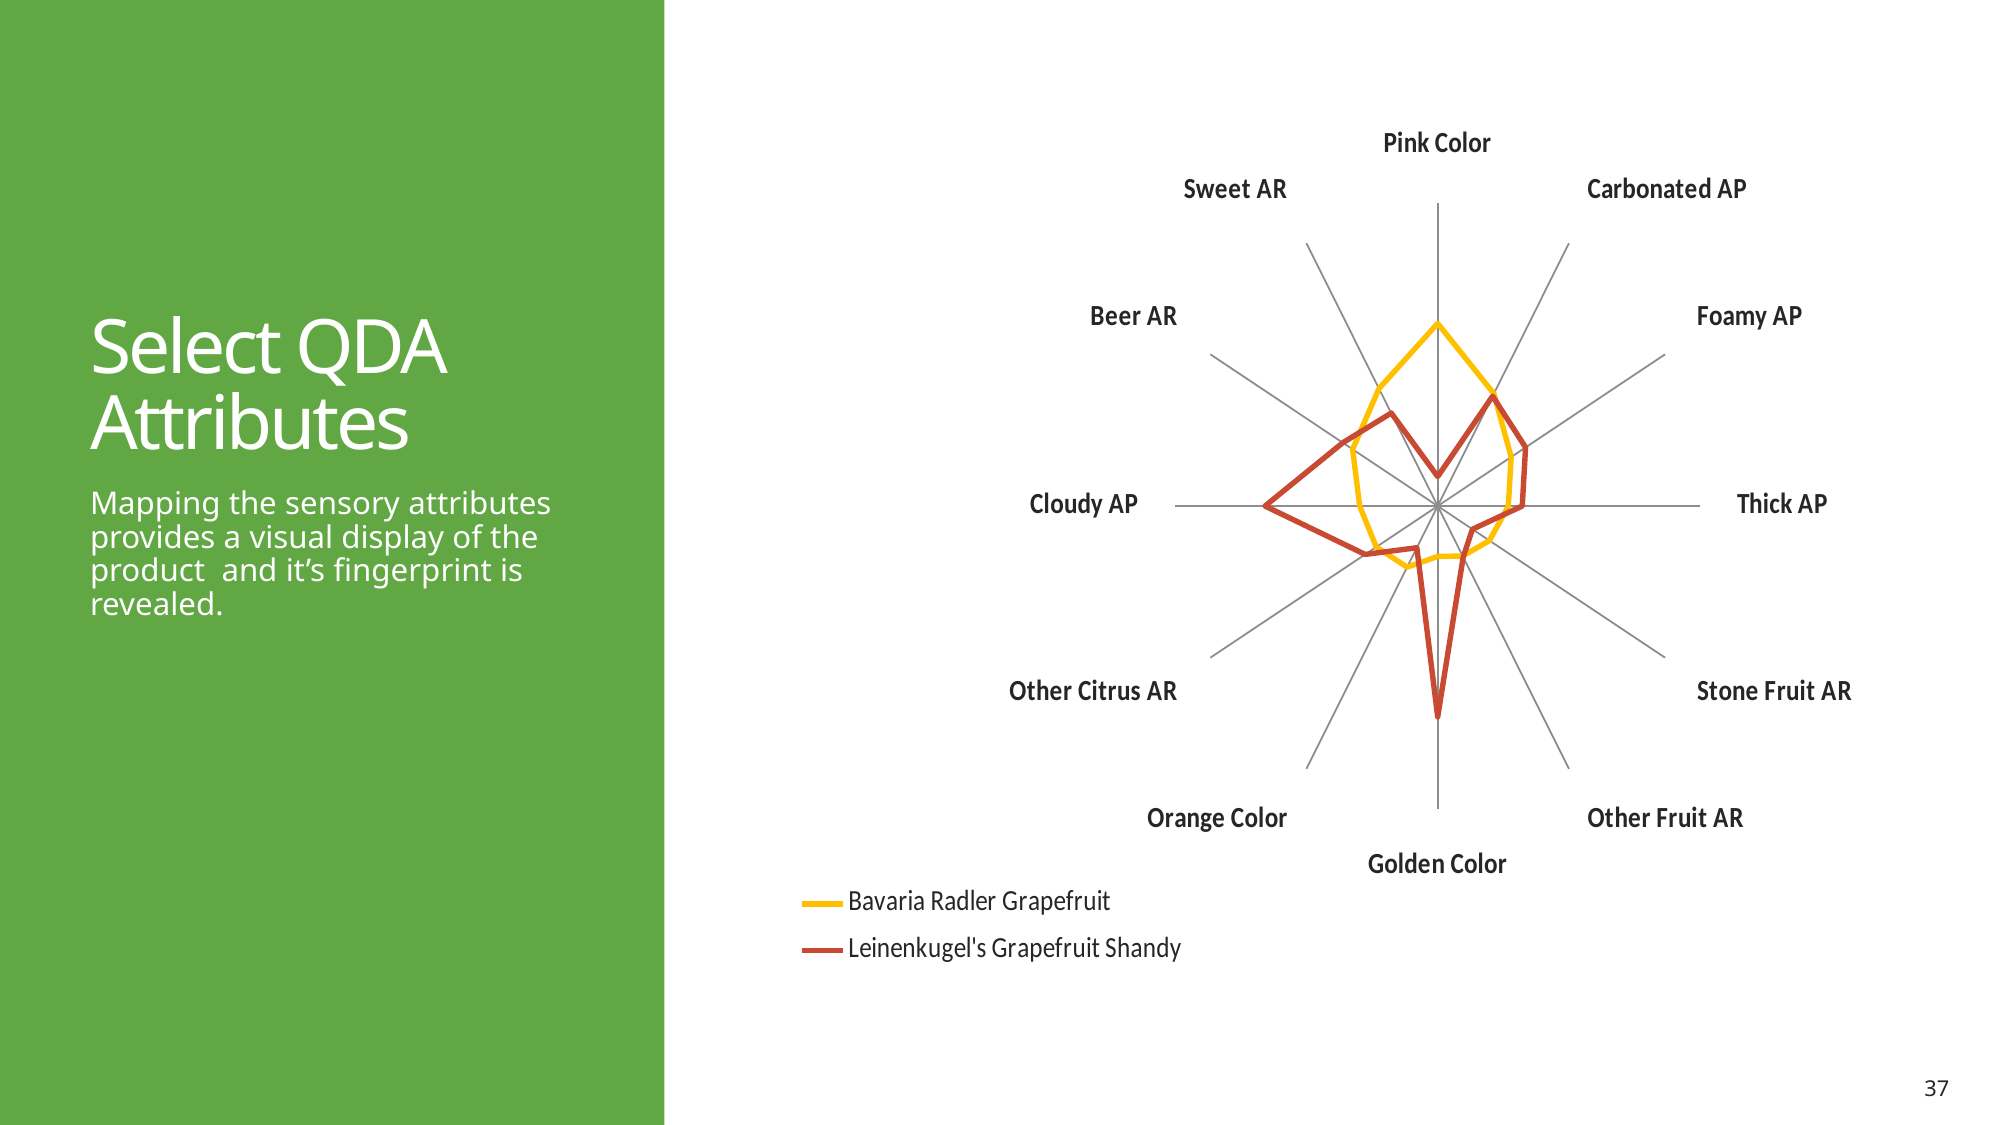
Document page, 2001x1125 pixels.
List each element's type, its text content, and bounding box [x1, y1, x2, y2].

slide_number 37 [1830, 1059, 1965, 1120]
list Mapping the sensory attributes provides a visual display of the product and it’s fingerprint is revealed. [75, 479, 600, 1035]
chart [786, 119, 1854, 984]
title Select QDA Attributes [75, 97, 600, 473]
